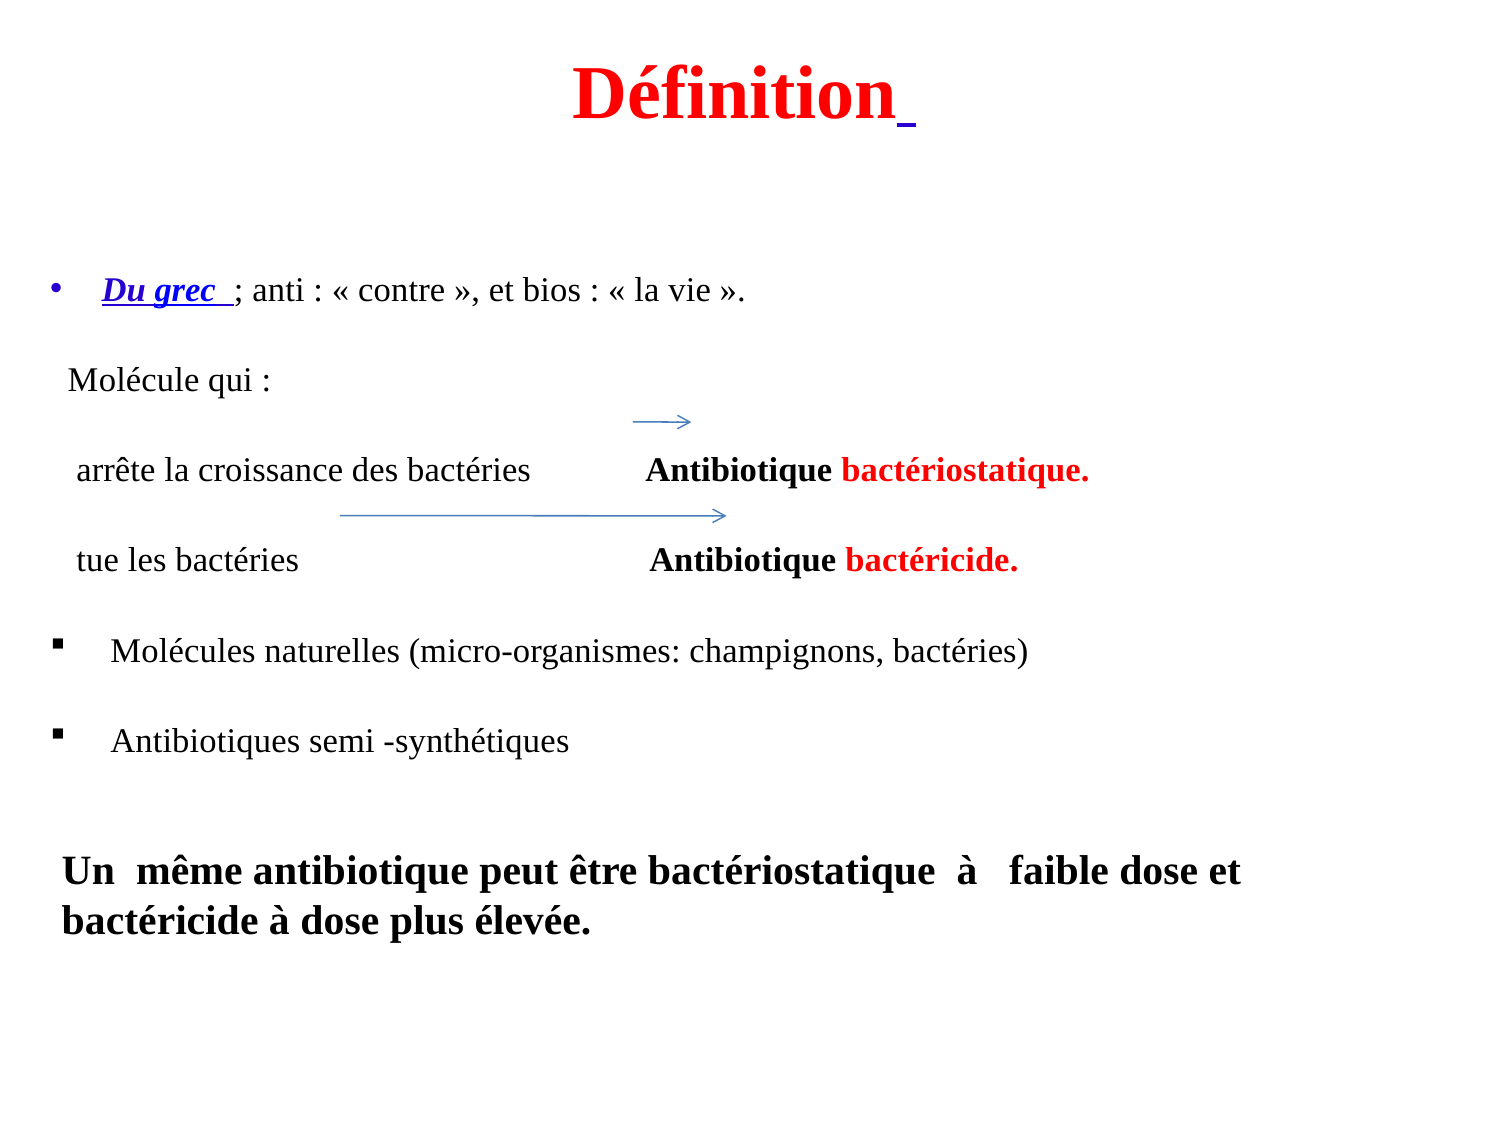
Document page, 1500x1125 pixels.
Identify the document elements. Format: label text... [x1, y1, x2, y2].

text_box Un même antibiotique peut être bactériostatique à faible dose et bactéricide à dose plus élevée. [46, 785, 1372, 950]
list Définition Du grec ; anti : « contre », et bios : « la vie ». Molécule qui : arrête la croissance des bactéries Antibiotique bactériostatique. tue les bactéries Antibiotique bactéricide. Molécules naturelles (micro-organismes: champignons, bactéries) Antibiotiques semi -synthétiques [35, 35, 1454, 868]
